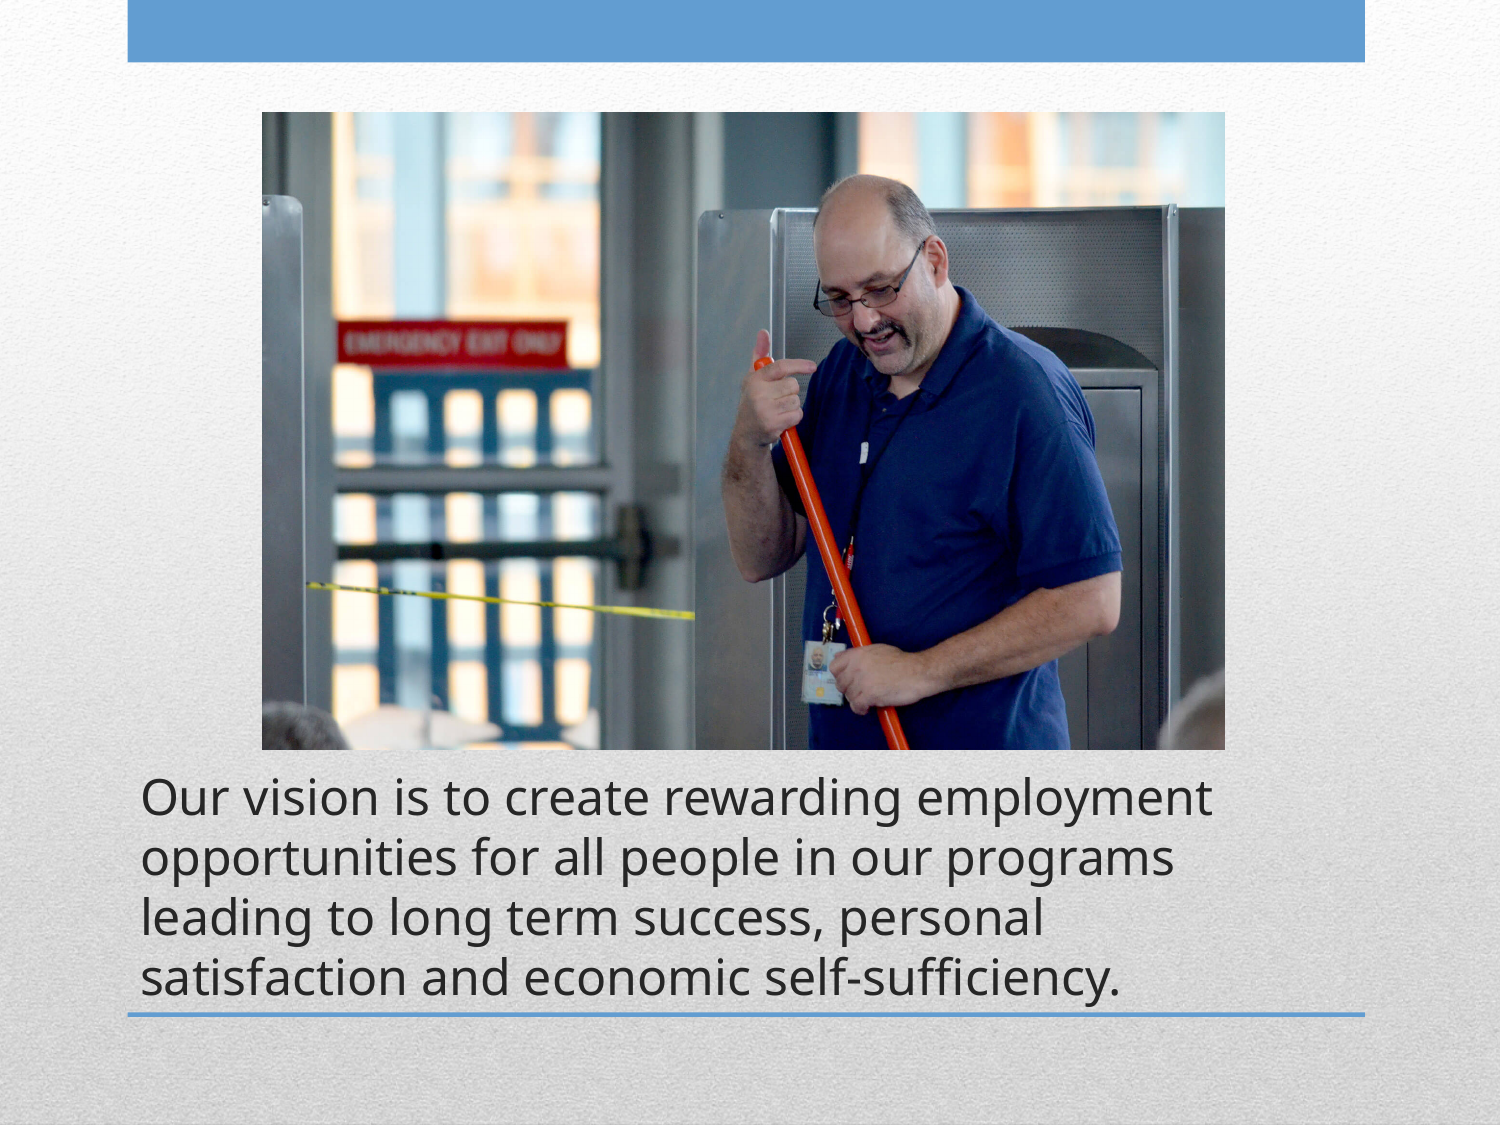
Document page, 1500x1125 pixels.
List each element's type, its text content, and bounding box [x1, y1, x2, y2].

title Our vision is to create rewarding employment opportunities for all people in our programs leading to long term success, personal satisfaction and economic self-sufficiency. [125, 750, 1238, 1013]
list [261, 111, 1226, 751]
